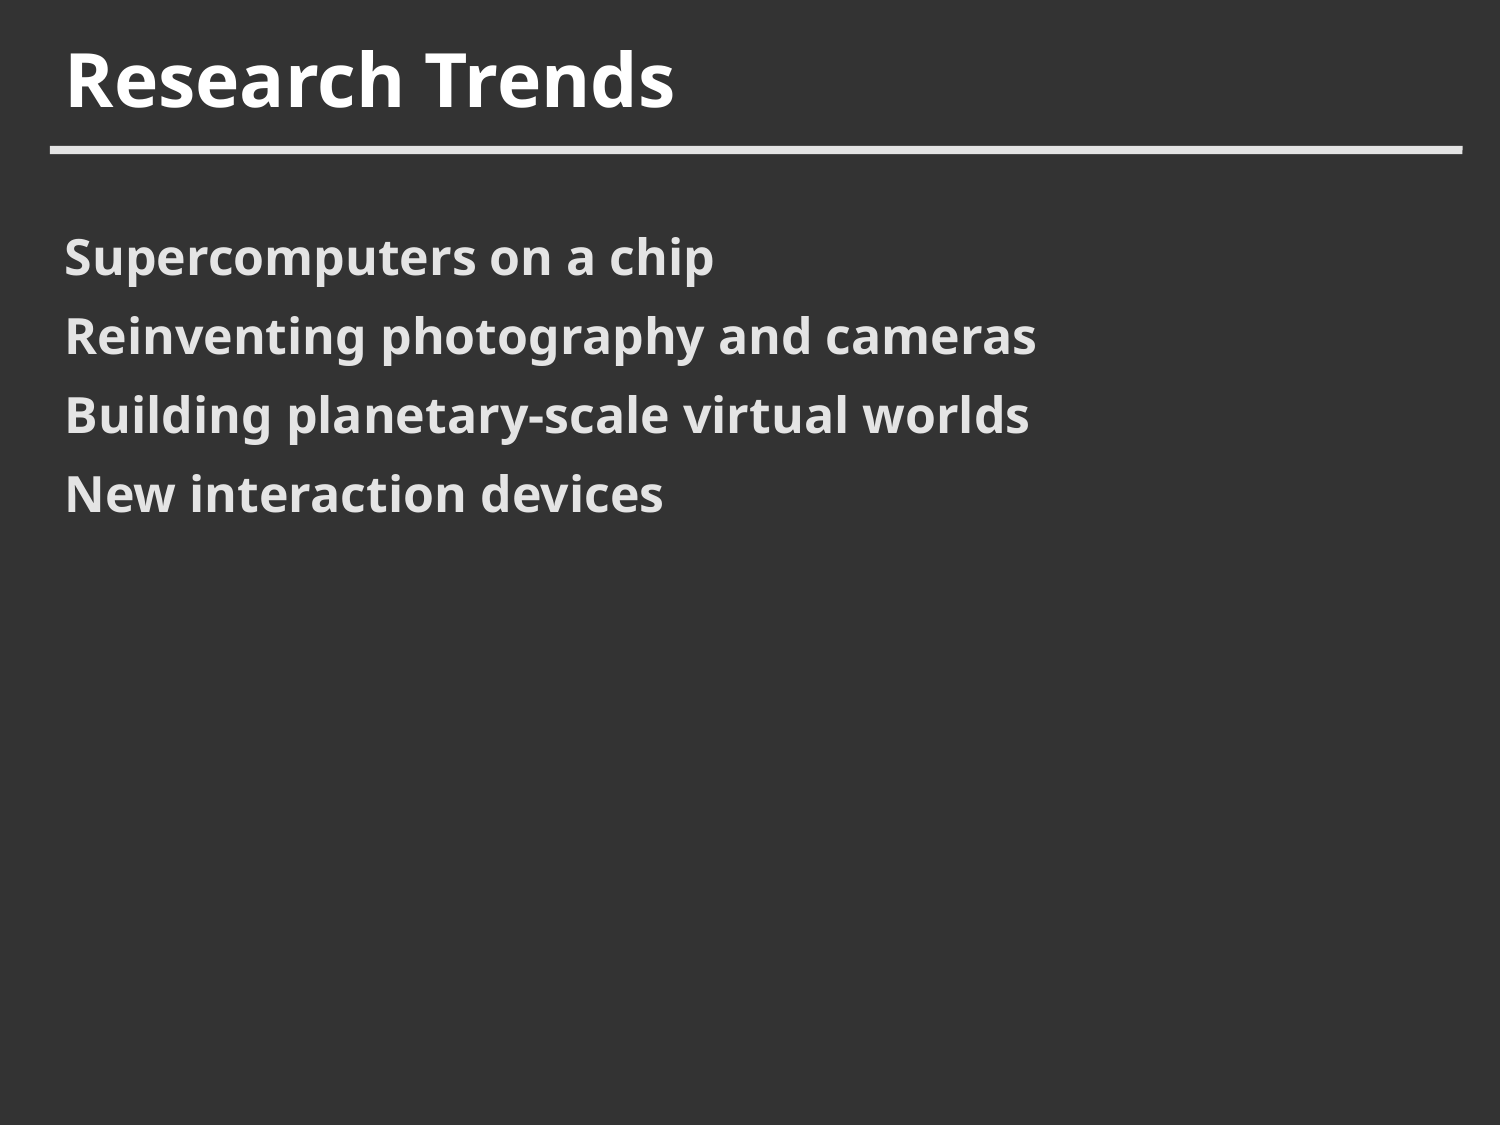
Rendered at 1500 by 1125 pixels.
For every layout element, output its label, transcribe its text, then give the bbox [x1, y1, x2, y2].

list Supercomputers on a chip Reinventing photography and cameras Building planetary-scale virtual worlds New interaction devices [49, 224, 1463, 1088]
title Research Trends [49, 36, 1463, 130]
